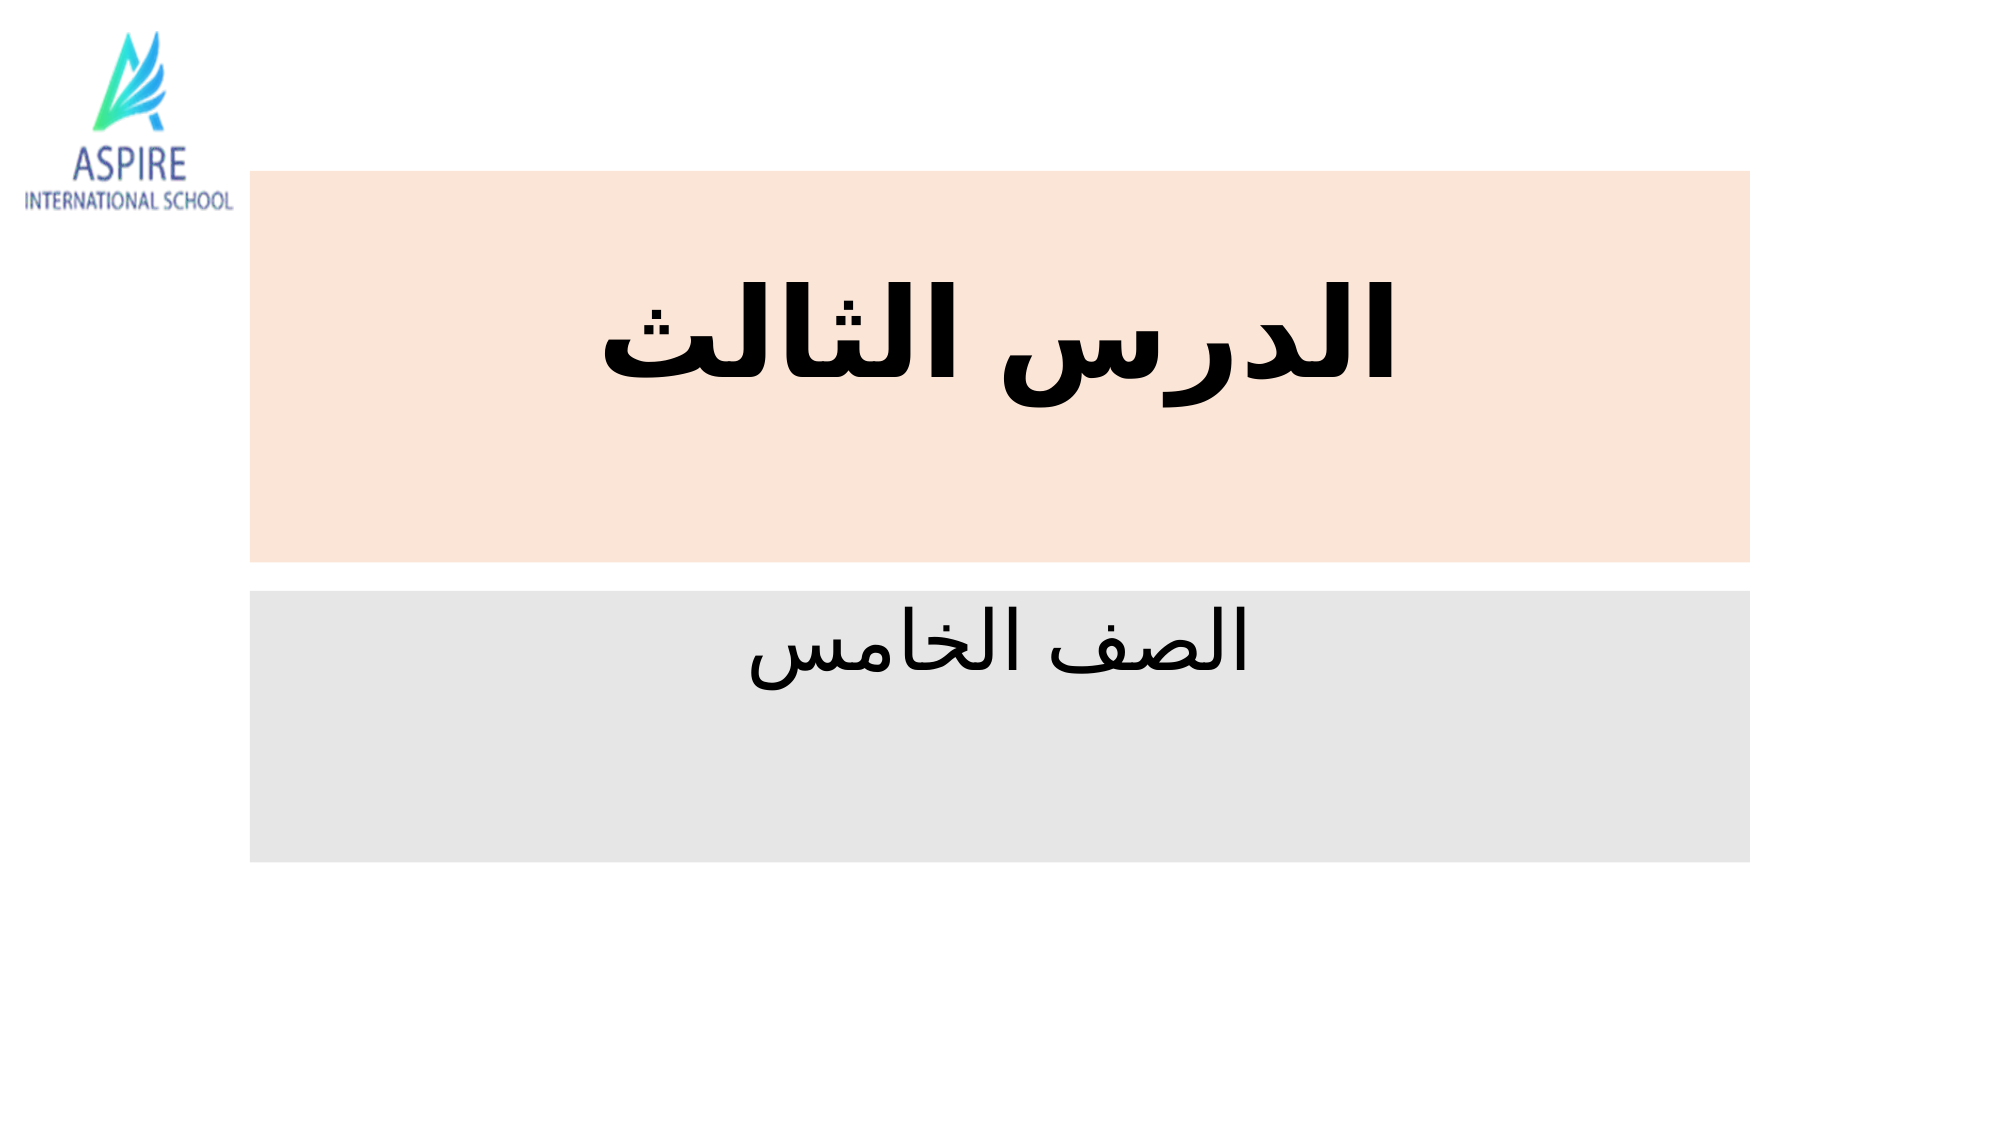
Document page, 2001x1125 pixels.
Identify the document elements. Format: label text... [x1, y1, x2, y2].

subtitle الصف الخامس [249, 590, 1750, 863]
picture [24, 31, 234, 216]
title الدرس الثالث [249, 170, 1750, 563]
